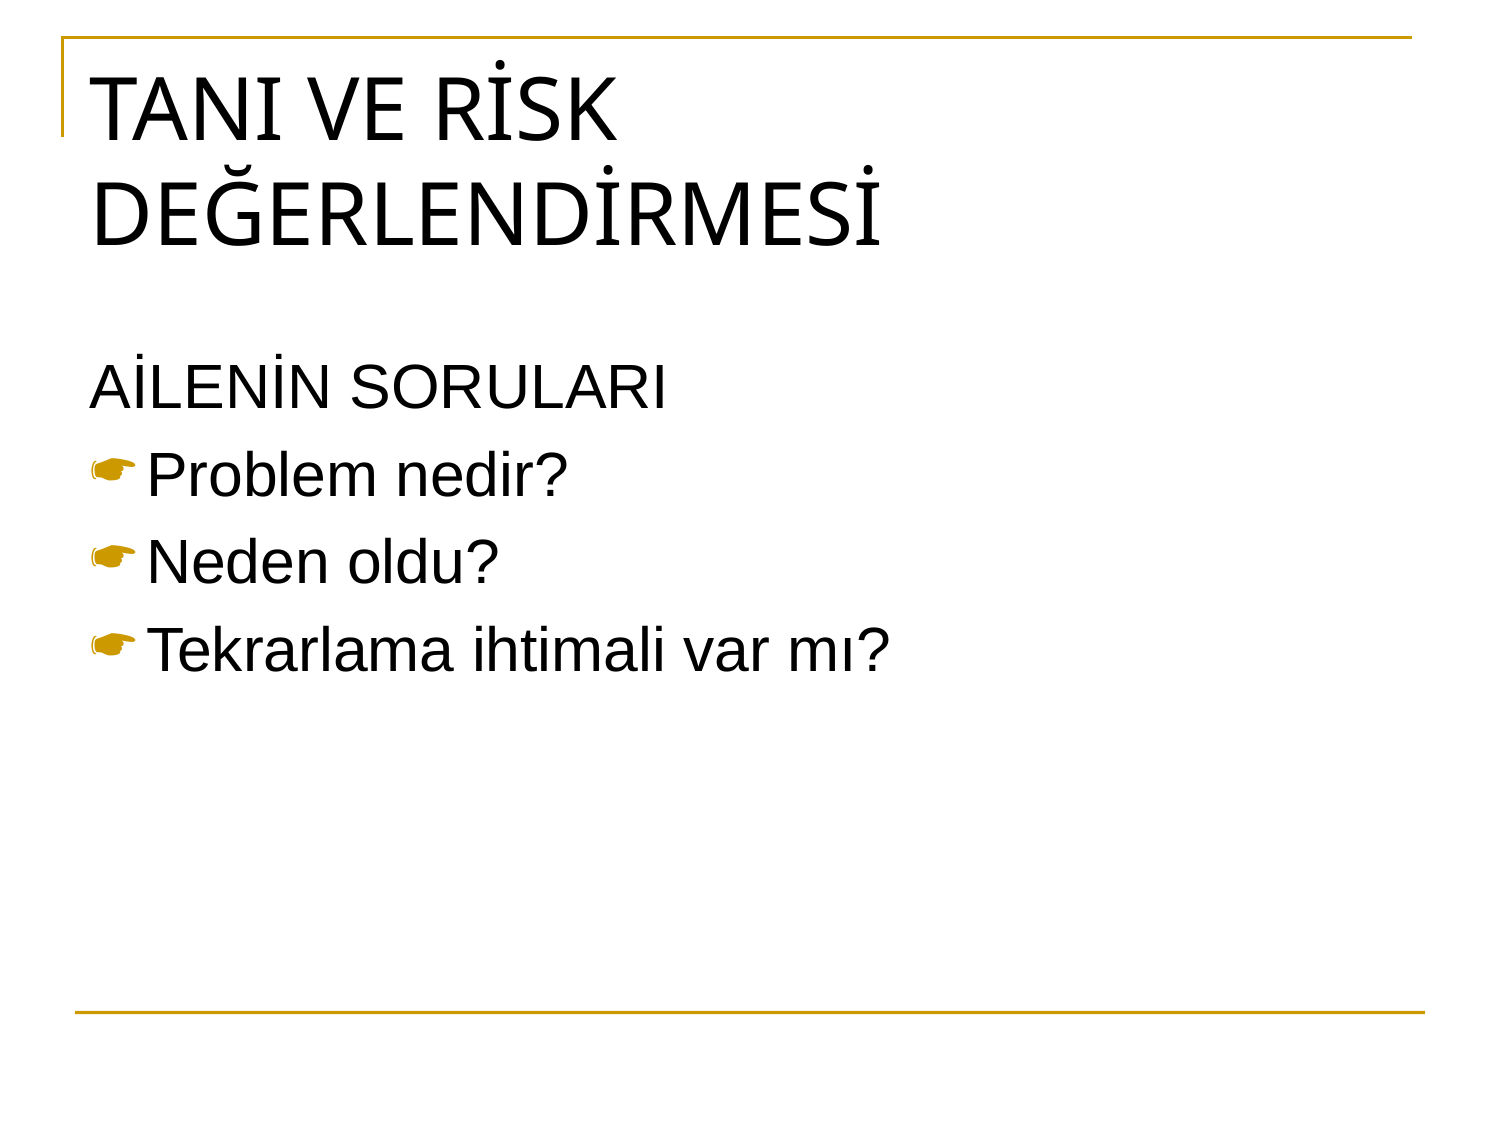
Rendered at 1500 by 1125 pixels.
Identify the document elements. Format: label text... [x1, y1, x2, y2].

list AİLENİN SORULARI Problem nedir? Neden oldu? Tekrarlama ihtimali var mı? [75, 339, 1425, 1083]
title TANI VE RİSK DEĞERLENDİRMESİ [75, 45, 1425, 233]
